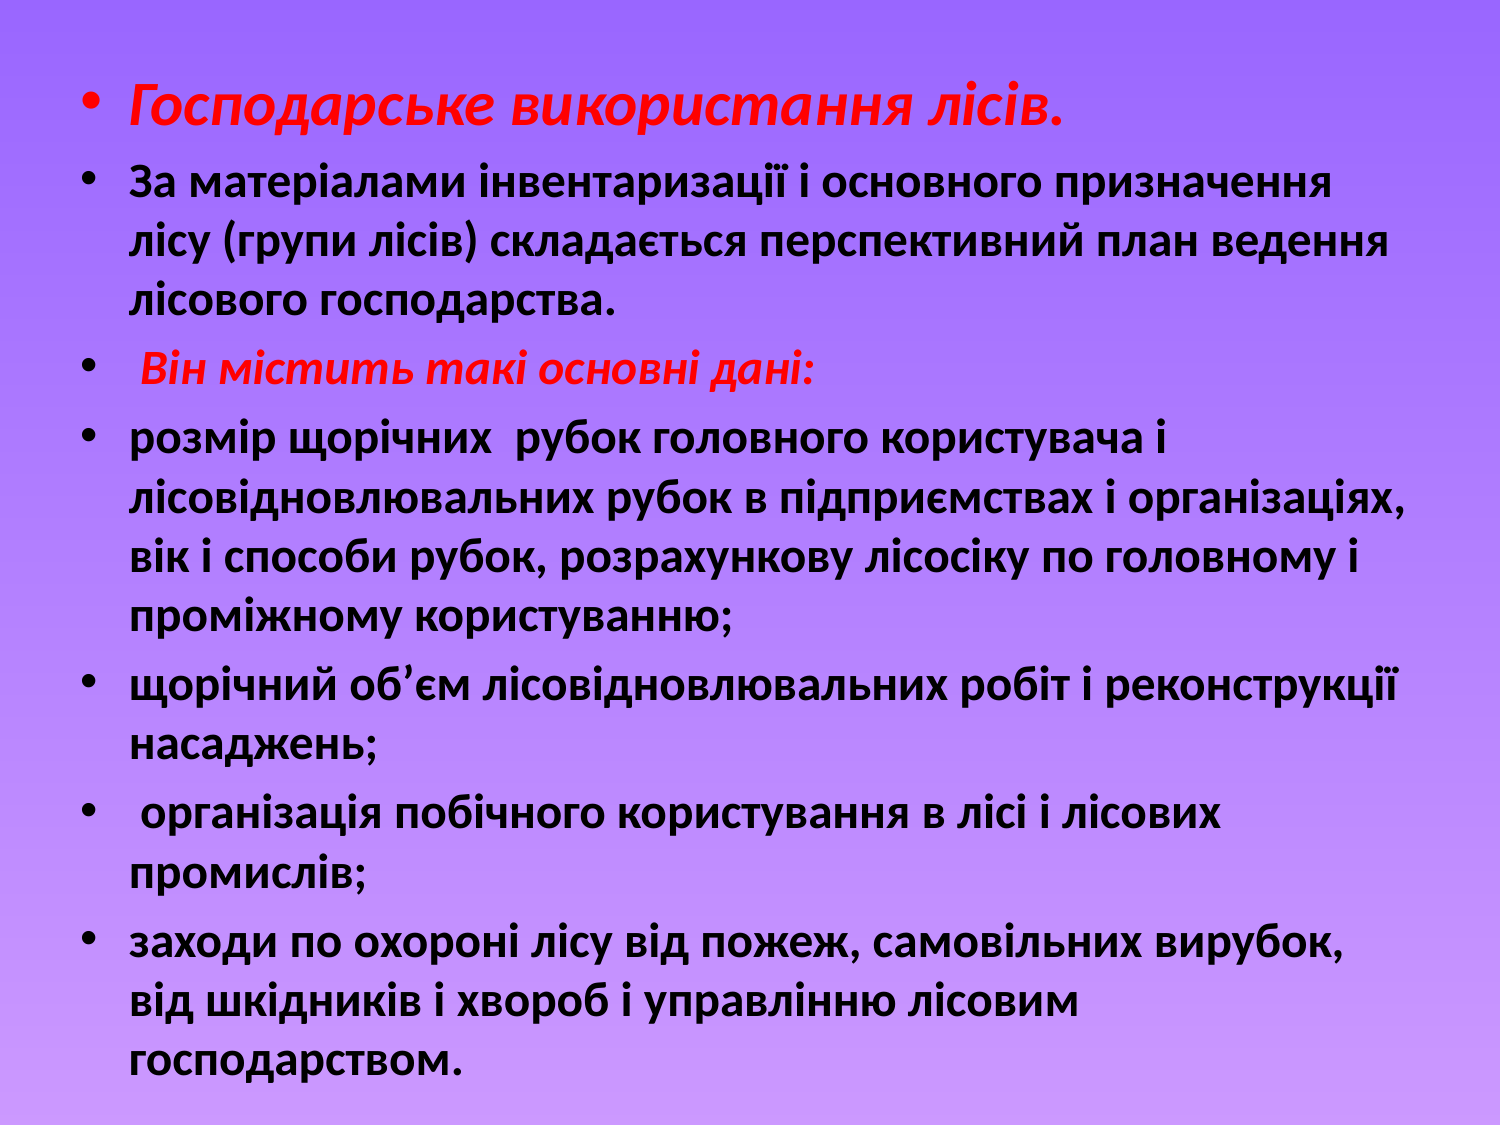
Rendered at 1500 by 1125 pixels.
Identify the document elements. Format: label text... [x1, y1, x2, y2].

list Господарське використання лісів. За матеріалами інвентаризації і основного призначення лісу (групи лісів) складається перспективний план ведення лісового господарства. Він містить такі основні дані: розмір щорічних рубок головного користувача і лісовідновлювальних рубок в підприємствах і організаціях, вік і способи рубок, розрахункову лісосіку по головному і проміжному користуванню; щорічний об’єм лісовідновлювальних робіт і реконструкції насаджень; організація побічного користування в лісі і лісових промислів; заходи по охороні лісу від пожеж, самовільних вирубок, від шкідників і хвороб і управлінню лісовим господарством. [64, 54, 1436, 1094]
